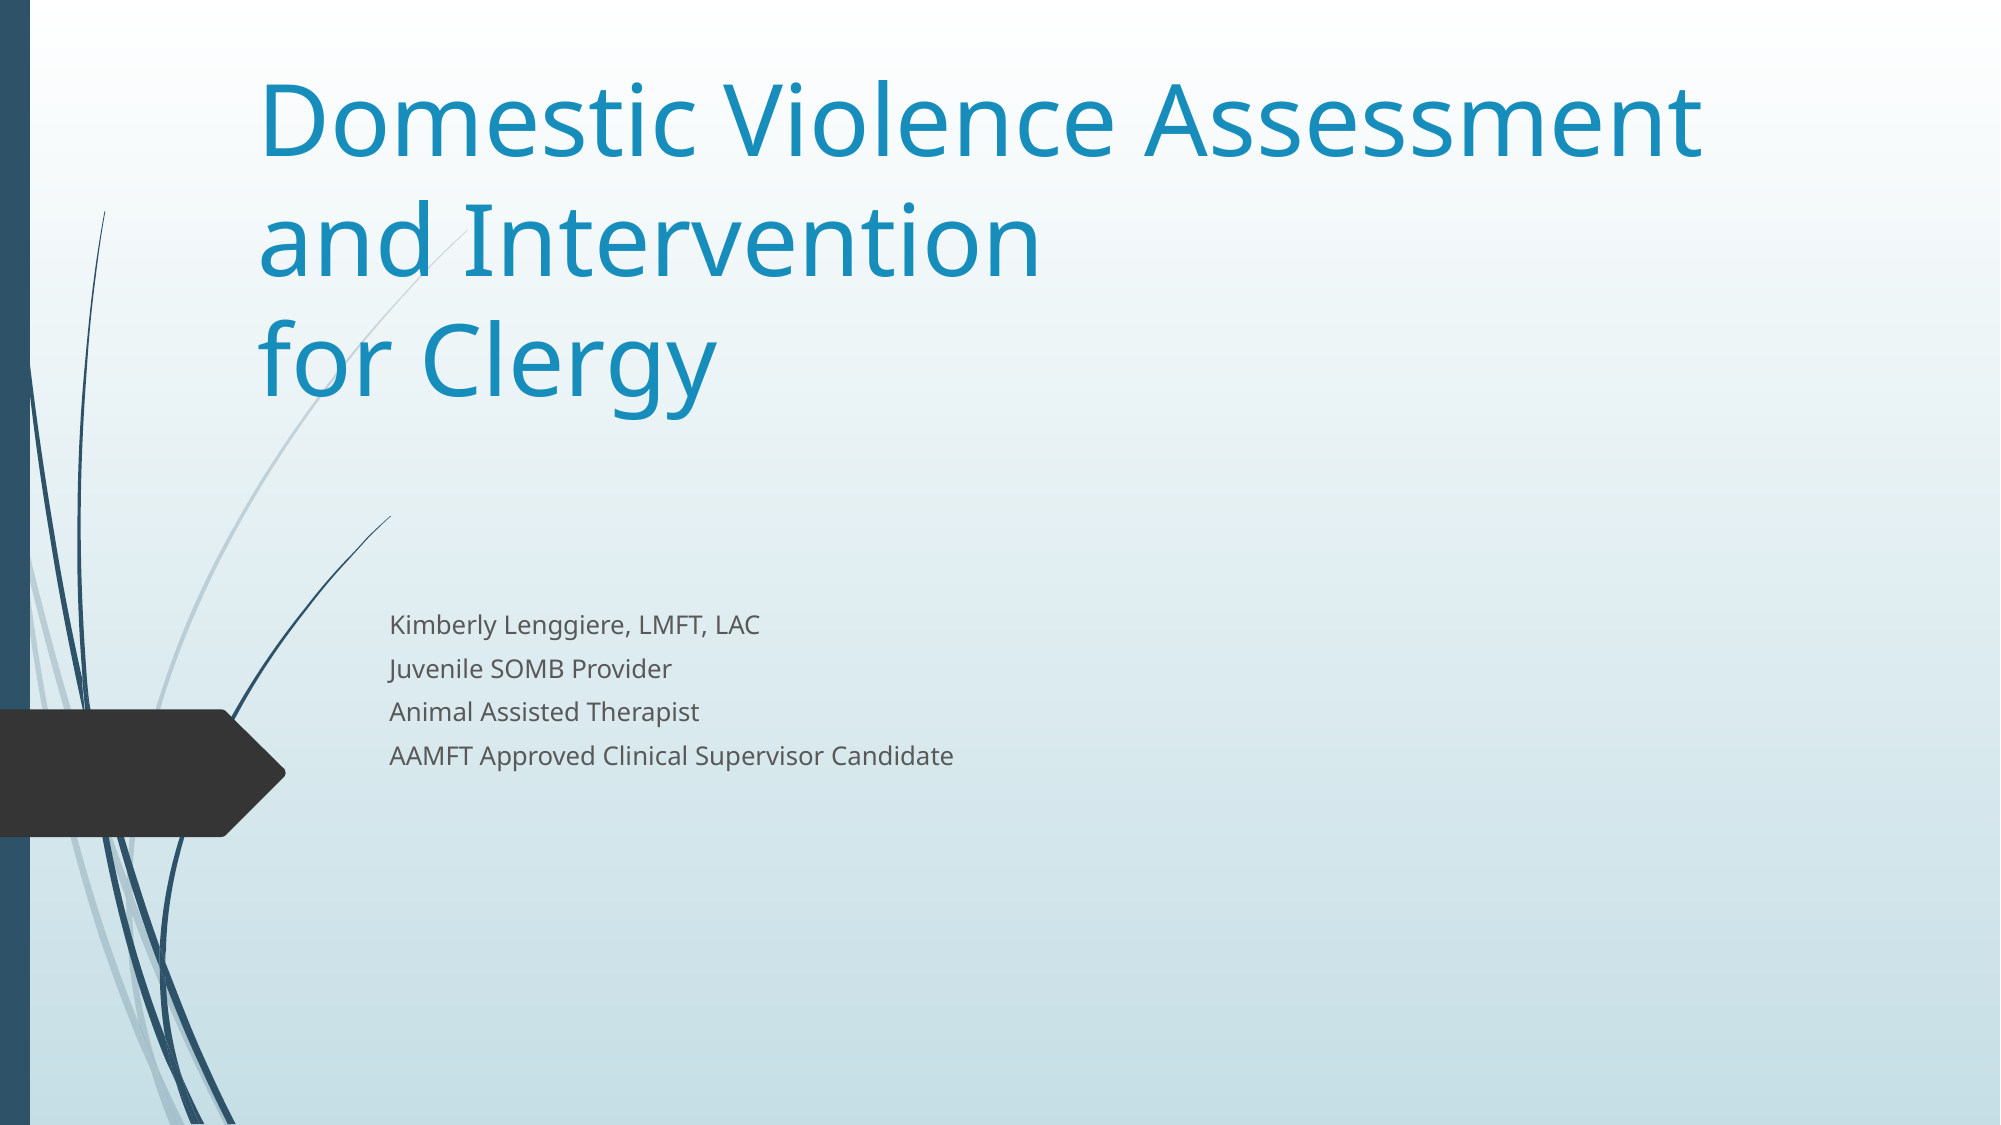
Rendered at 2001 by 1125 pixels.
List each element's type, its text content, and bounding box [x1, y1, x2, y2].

title Domestic Violence Assessment and Intervention for Clergy [249, 31, 1751, 425]
subtitle Kimberly Lenggiere, LMFT, LAC Juvenile SOMB Provider Animal Assisted Therapist AAMFT Approved Clinical Supervisor Candidate [381, 601, 1845, 787]
